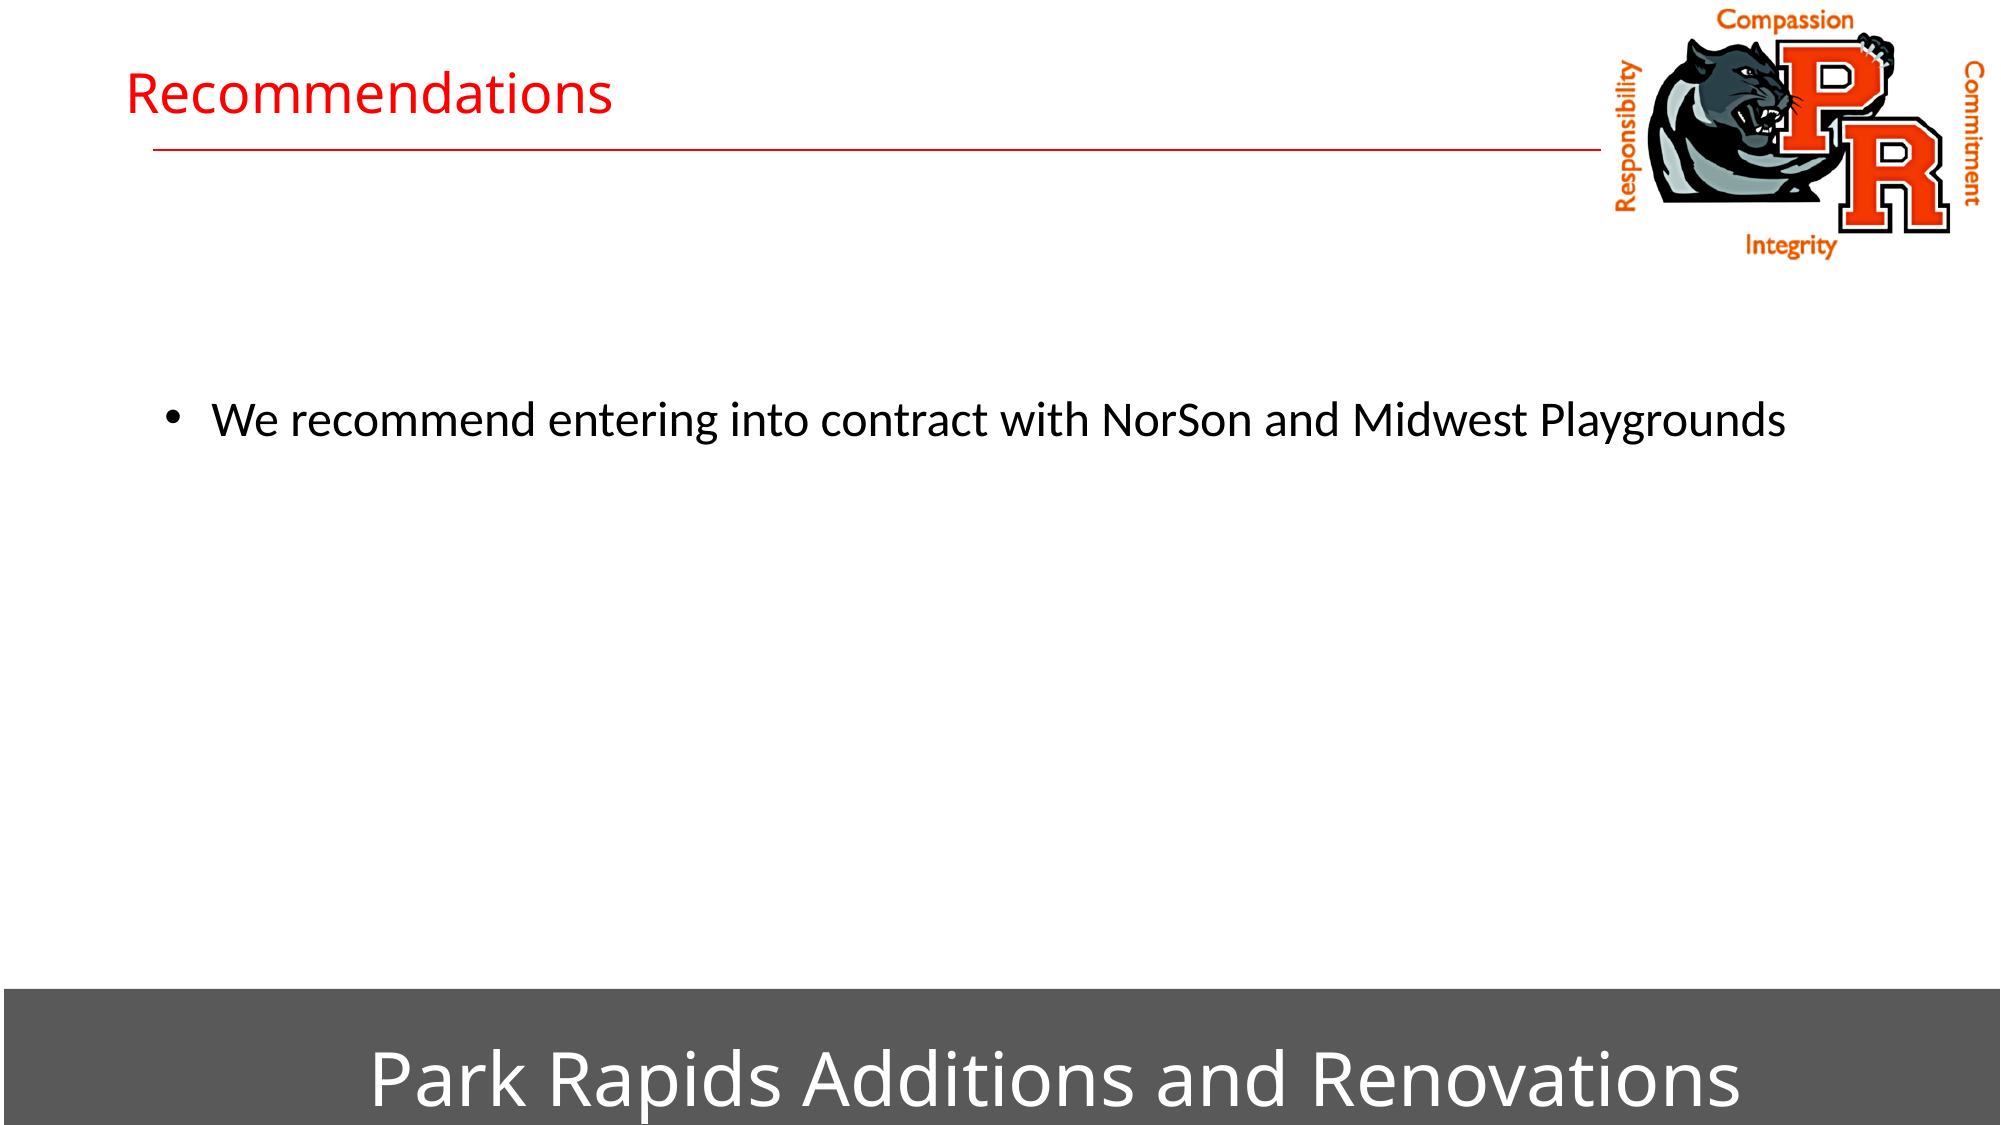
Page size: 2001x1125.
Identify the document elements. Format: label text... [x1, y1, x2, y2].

text_box [3, 988, 2000, 1125]
text_box We recommend entering into contract with NorSon and Midwest Playgrounds [149, 378, 1802, 454]
picture [1601, 0, 2000, 267]
text_box Park Rapids Additions and Renovations [334, 1023, 1779, 1125]
text_box Recommendations [110, 50, 630, 132]
